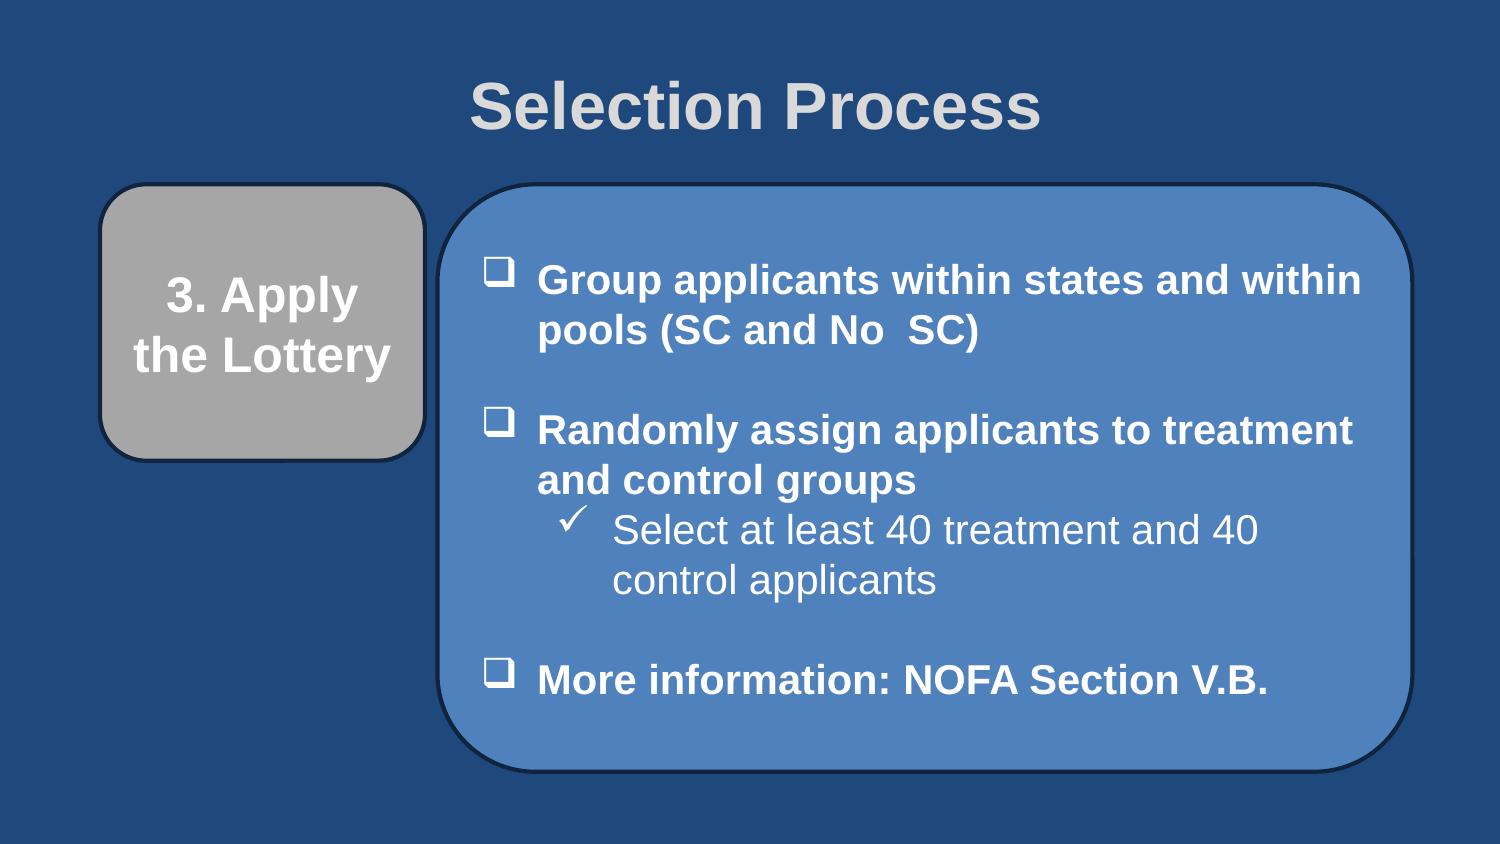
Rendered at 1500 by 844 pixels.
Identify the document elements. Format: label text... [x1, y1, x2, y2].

text_box 3. Apply the Lottery [97, 182, 428, 463]
text_box Group applicants within states and within pools (SC and No SC) Randomly assign applicants to treatment and control groups Select at least 40 treatment and 40 control applicants More information: NOFA Section V.B. [435, 182, 1415, 774]
title Selection Process [156, 46, 1357, 160]
